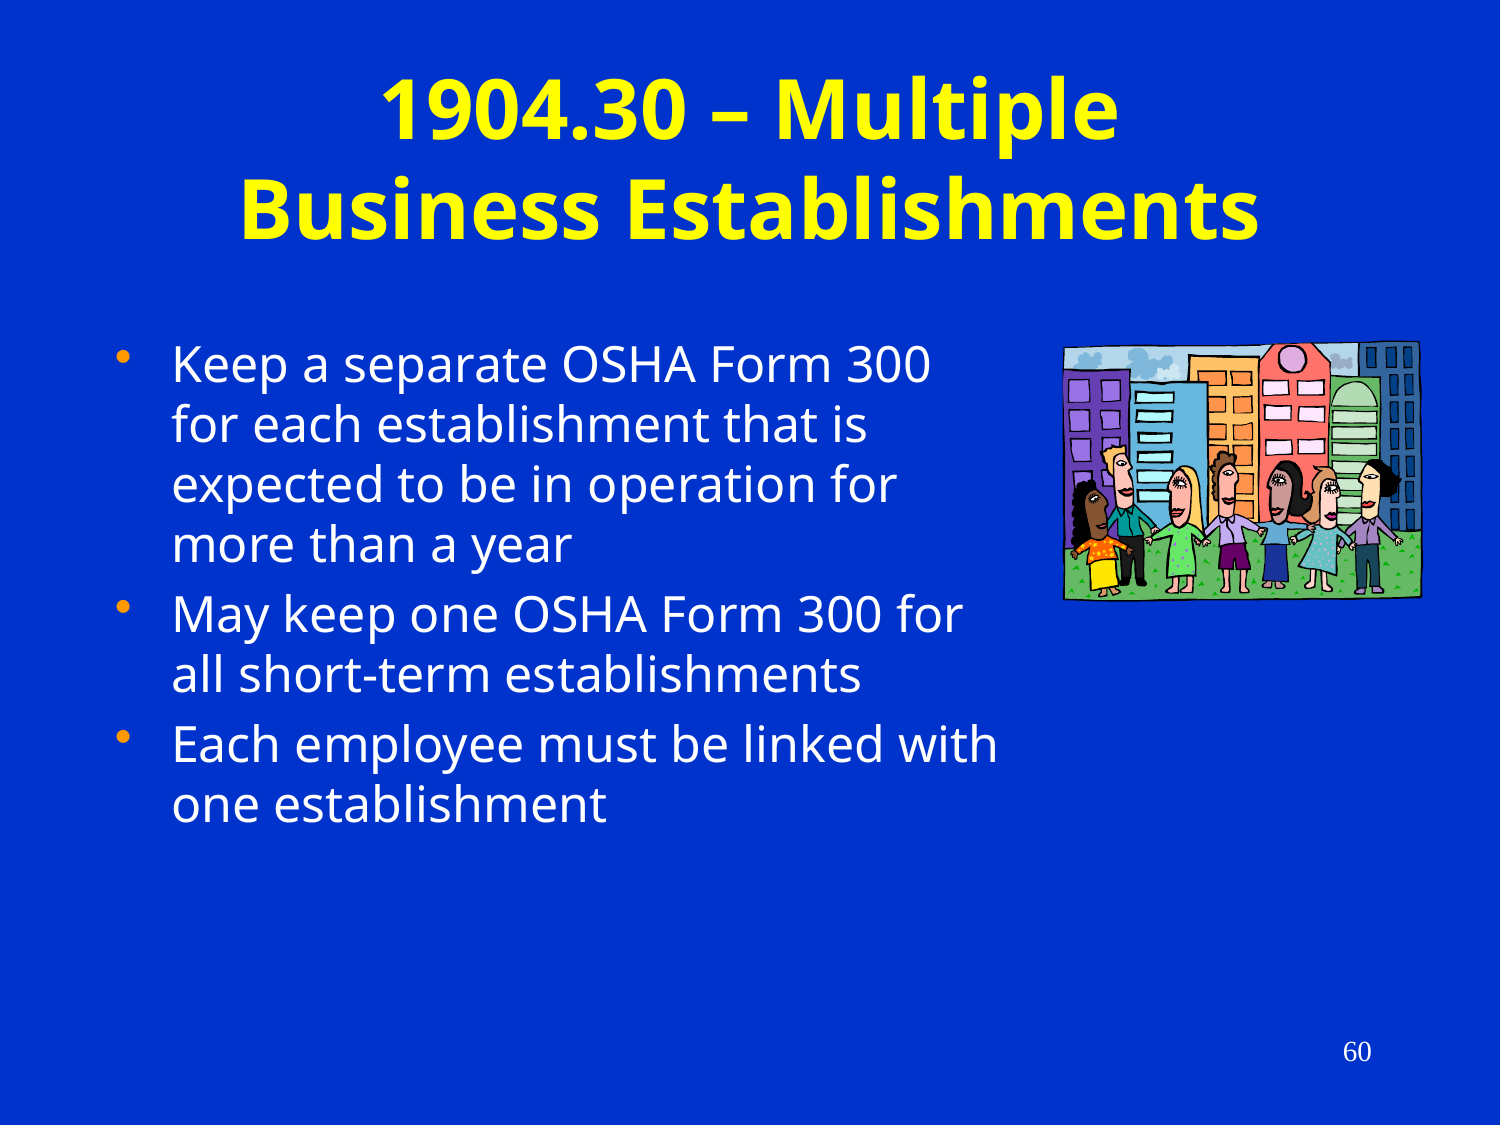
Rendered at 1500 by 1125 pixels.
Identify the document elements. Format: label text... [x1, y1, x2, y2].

title 1904.30 – Multiple Business Establishments [0, 62, 1500, 250]
slide_number 60 [1074, 1025, 1388, 1100]
picture [1062, 337, 1427, 605]
list Keep a separate OSHA Form 300 for each establishment that is expected to be in operation for more than a year May keep one OSHA Form 300 for all short-term establishments Each employee must be linked with one establishment [99, 324, 1025, 1000]
